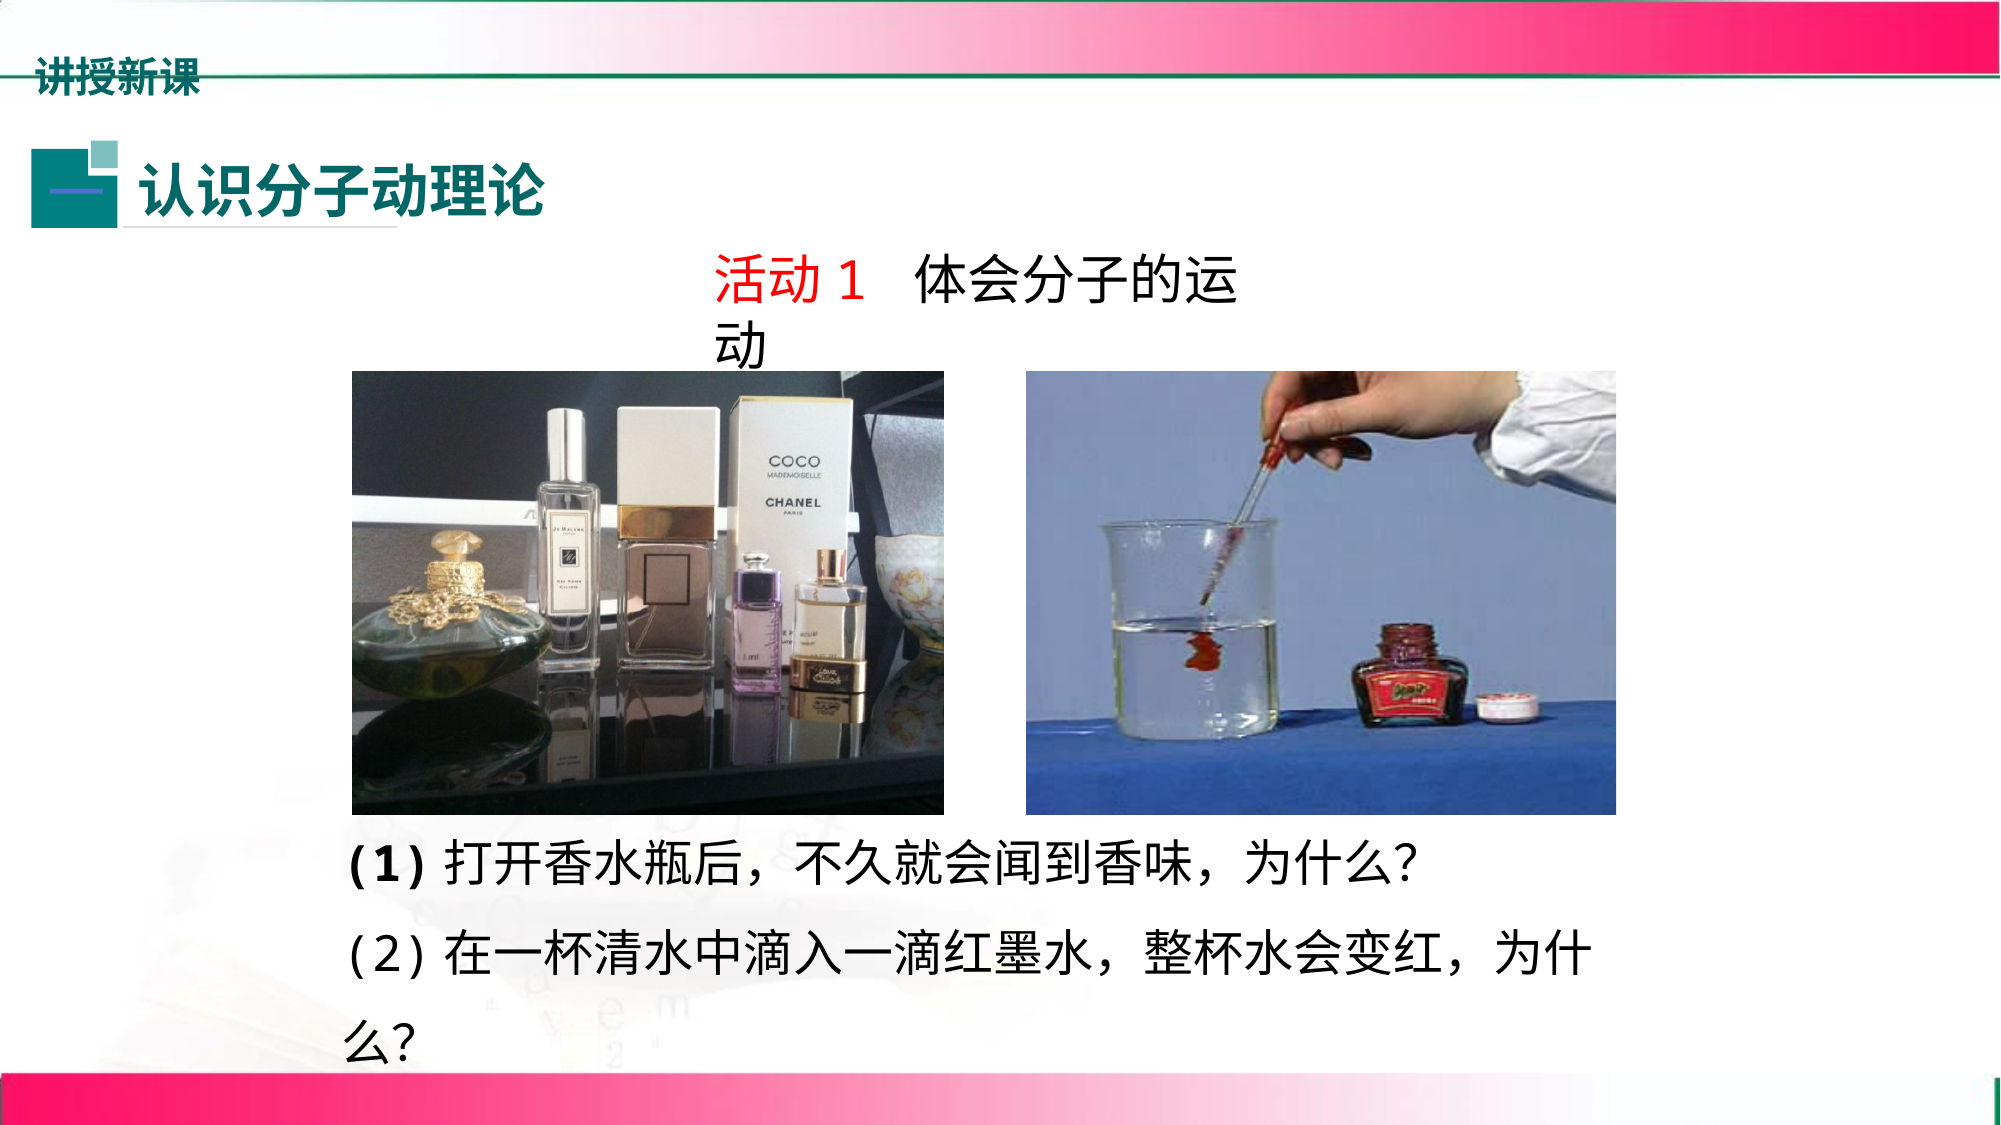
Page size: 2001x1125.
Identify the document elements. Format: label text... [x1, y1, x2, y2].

text_box 讲授新课 [19, 42, 232, 109]
picture [0, 0, 2001, 1125]
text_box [30, 101, 562, 235]
text_box (1)打开香水瓶后，不久就会闻到香味，为什么？ (2)在一杯清水中滴入一滴红墨水，整杯水会变红，为什么？ [327, 793, 1690, 1079]
text_box 活动1 体会分子的运动 [698, 238, 1301, 384]
